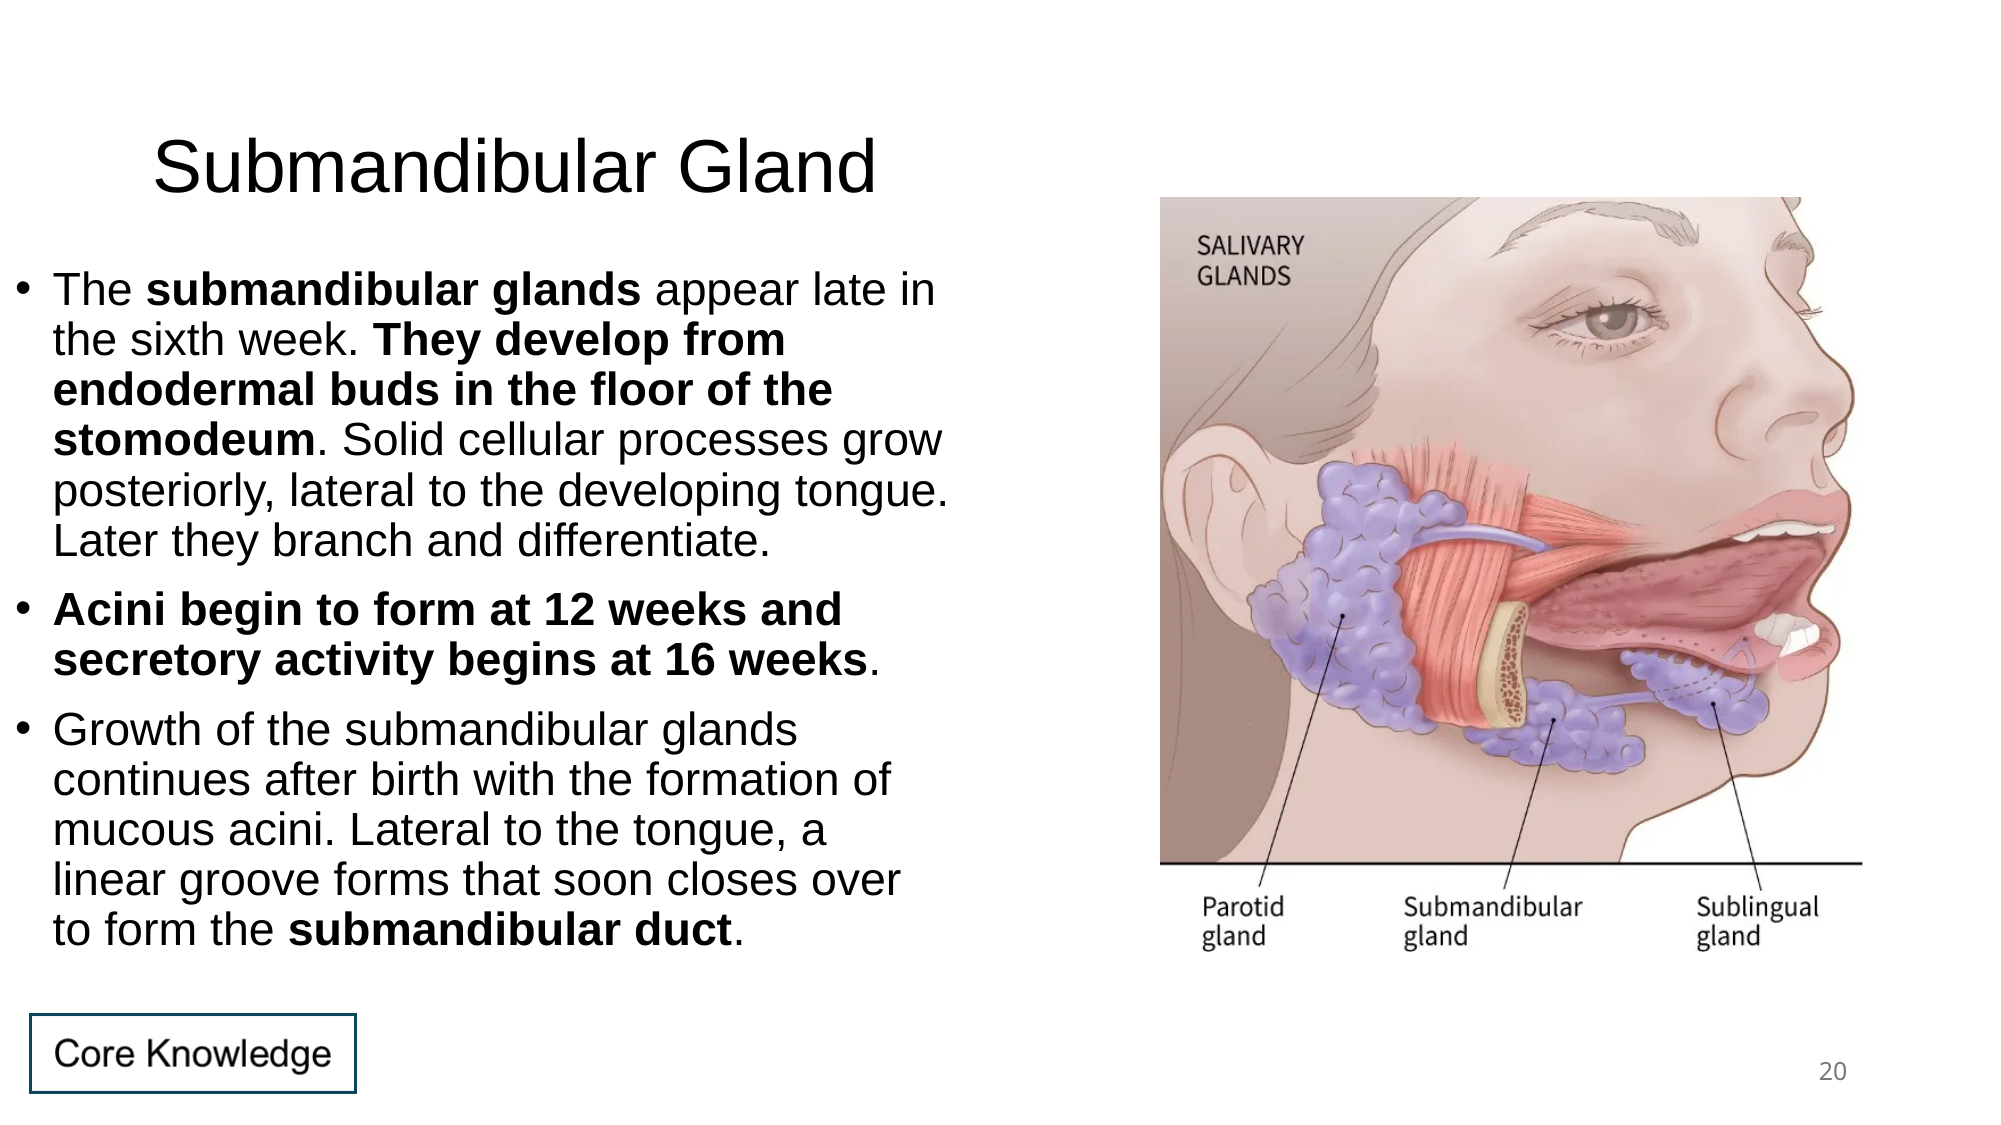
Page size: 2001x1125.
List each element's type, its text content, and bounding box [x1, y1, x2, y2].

slide_number 20 [1412, 1042, 1863, 1103]
picture [1159, 197, 1863, 953]
title Submandibular Gland [137, 59, 1863, 278]
picture [29, 1012, 358, 1099]
list The submandibular glands appear late in the sixth week. They develop from endodermal buds in the floor of the stomodeum. Solid cellular processes grow posteriorly, lateral to the developing tongue. Later they branch and differentiate. Acini begin to form at 12 weeks and secretory activity begins at 16 weeks. Growth of the submandibular glands continues after birth with the formation of mucous acini. Lateral to the tongue, a linear groove forms that soon closes over to form the submandibular duct. [0, 257, 967, 972]
